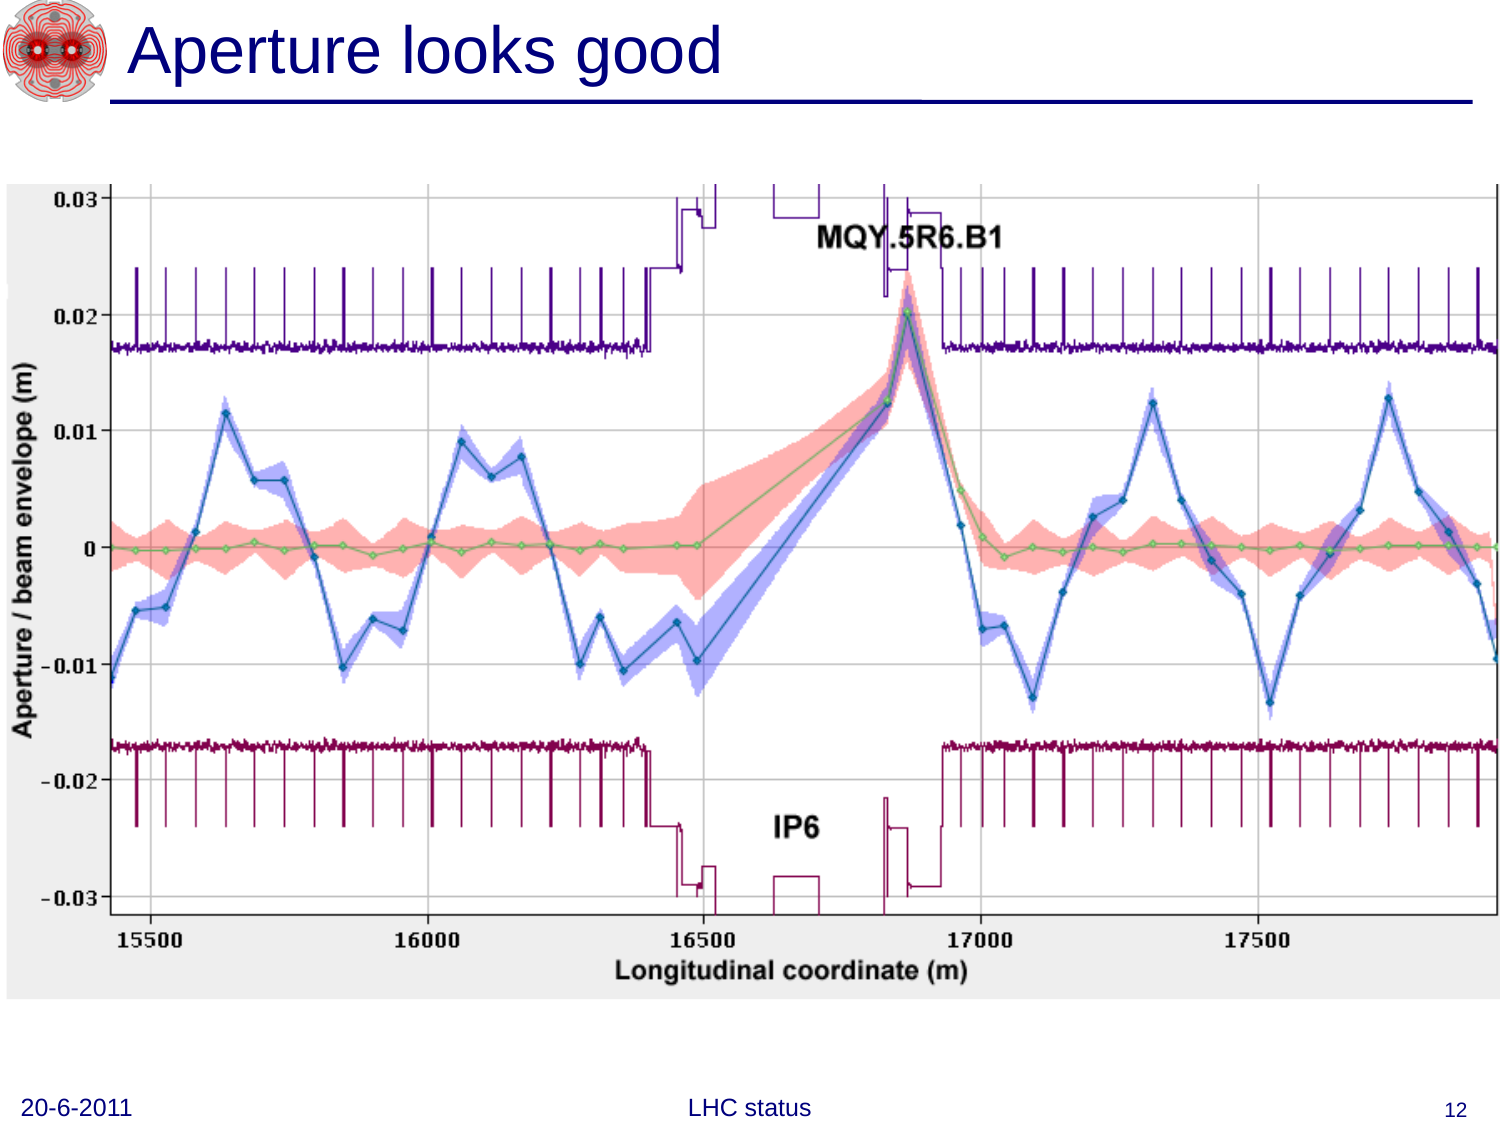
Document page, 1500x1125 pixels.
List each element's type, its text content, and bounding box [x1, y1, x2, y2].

title Aperture looks good [111, 3, 1463, 91]
picture [0, 184, 1500, 1009]
footer LHC status [512, 1087, 988, 1125]
slide_number 12 [1131, 1087, 1483, 1125]
picture [0, 0, 108, 103]
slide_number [5, 1085, 356, 1125]
